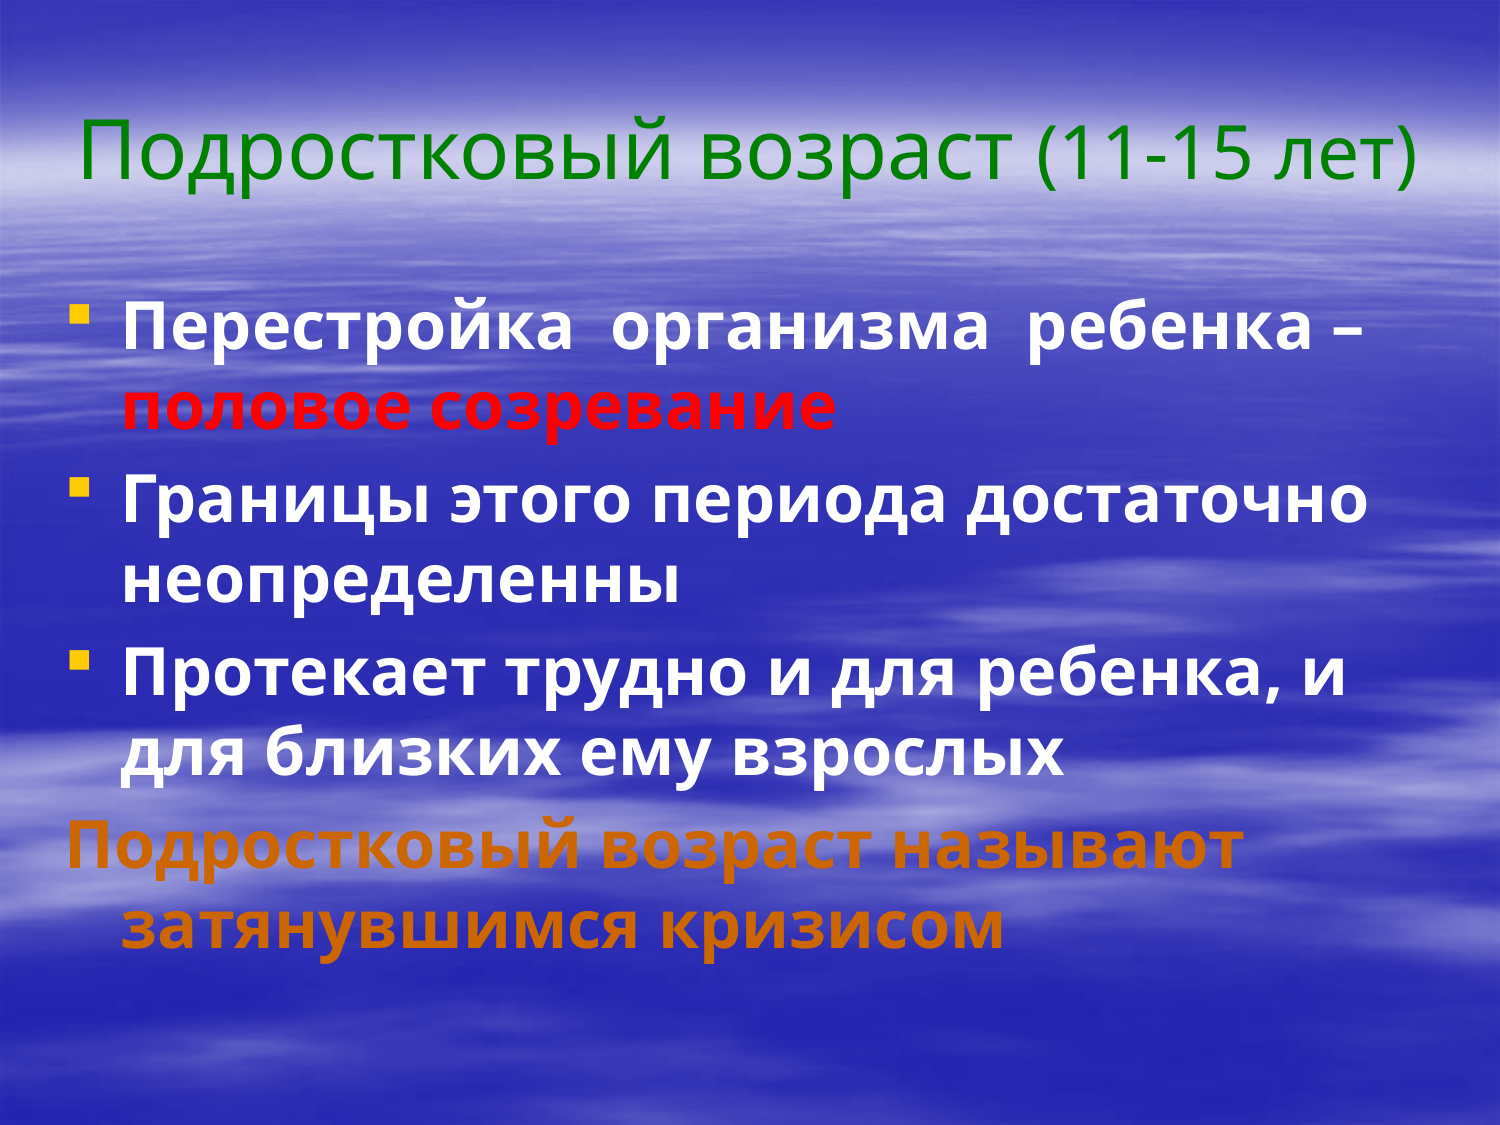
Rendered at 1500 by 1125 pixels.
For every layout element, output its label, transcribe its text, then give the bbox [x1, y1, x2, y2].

list Перестройка организма ребенка – половое созревание Границы этого периода достаточно неопределенны Протекает трудно и для ребенка, и для близких ему взрослых Подростковый возраст называют затянувшимся кризисом [49, 274, 1451, 1001]
title Подростковый возраст (11-15 лет) [49, 37, 1446, 256]
